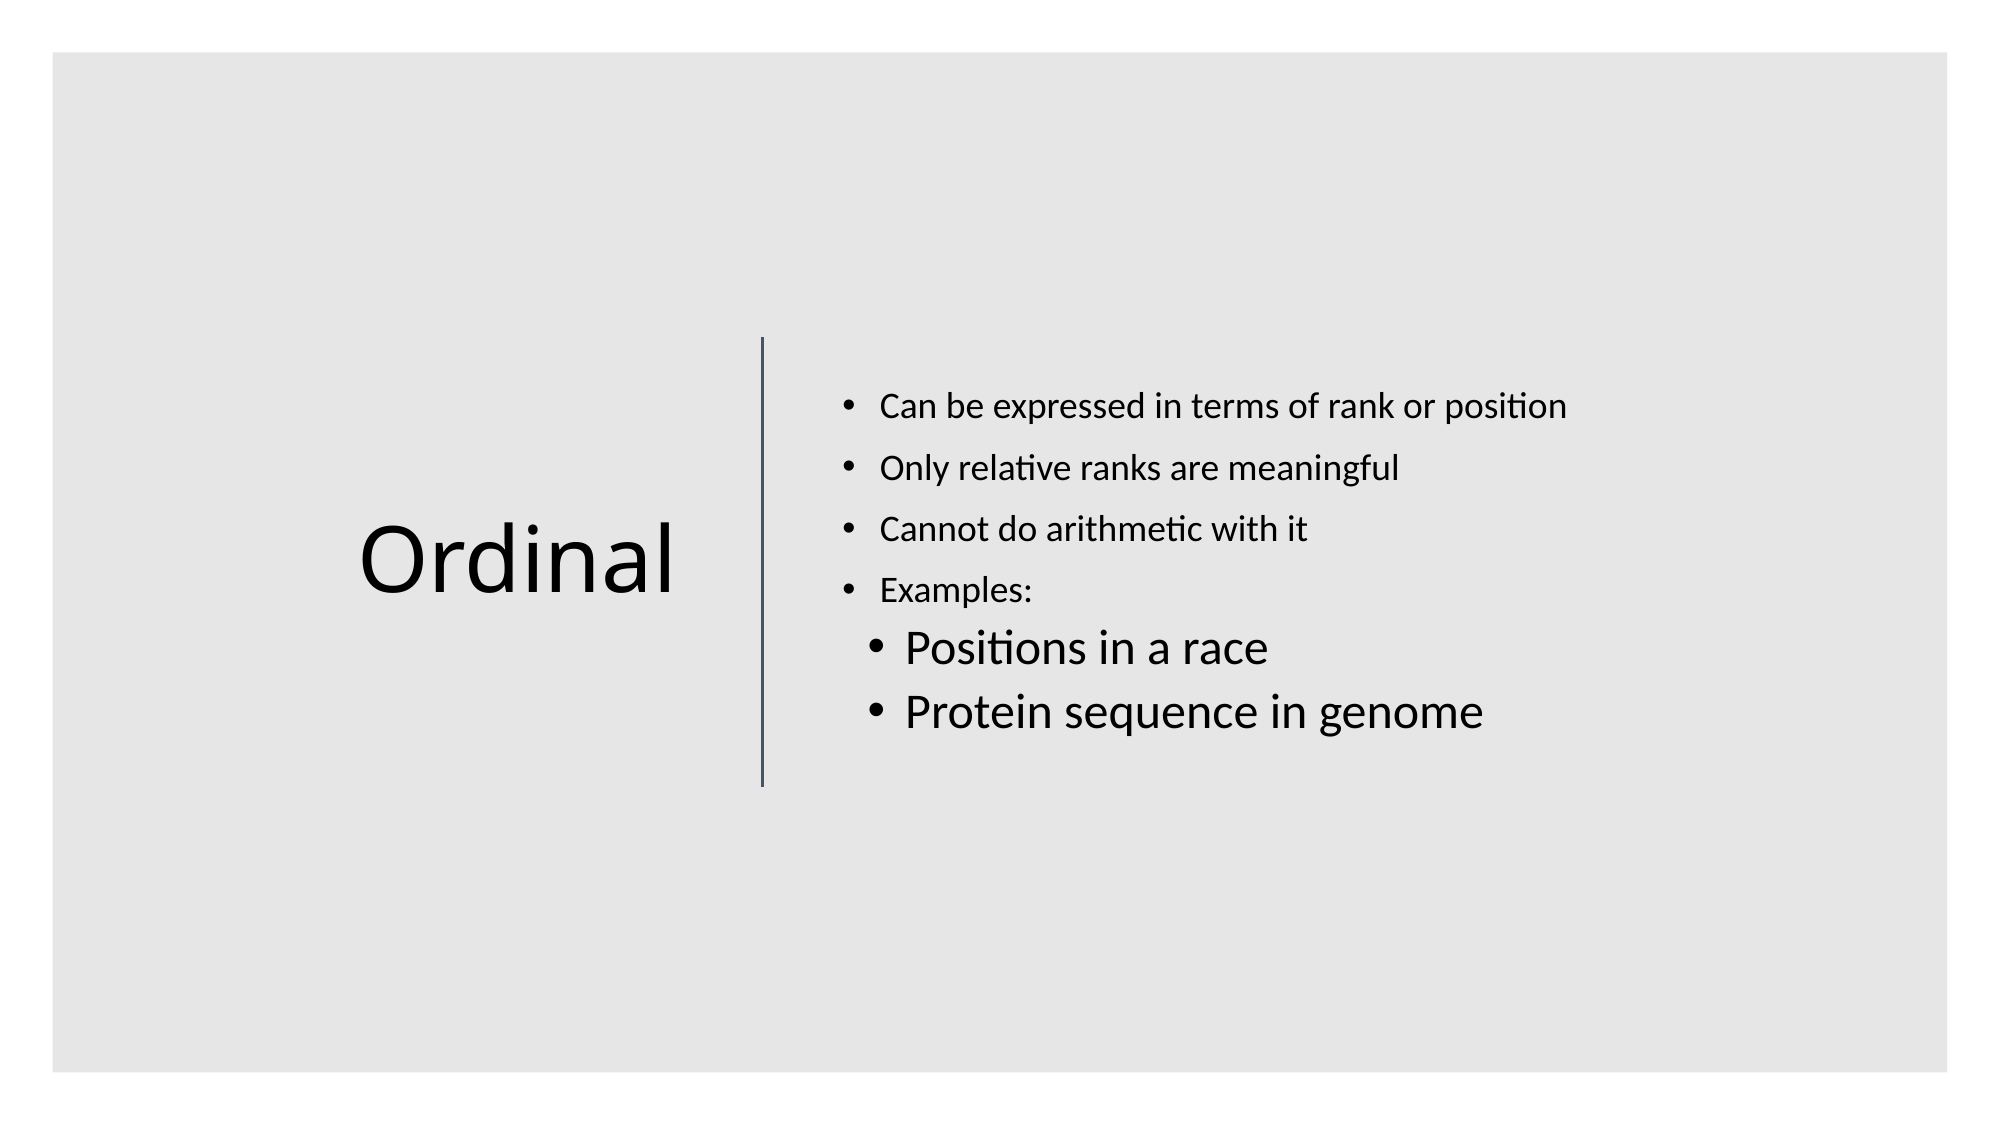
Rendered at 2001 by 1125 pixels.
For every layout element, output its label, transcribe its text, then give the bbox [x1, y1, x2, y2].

text_box [0, 0, 2000, 1125]
text_box [52, 51, 1948, 1073]
title Ordinal [158, 158, 693, 969]
list Can be expressed in terms of rank or position Only relative ranks are meaningful Cannot do arithmetic with it Examples: Positions in a race Protein sequence in genome [842, 158, 1849, 969]
